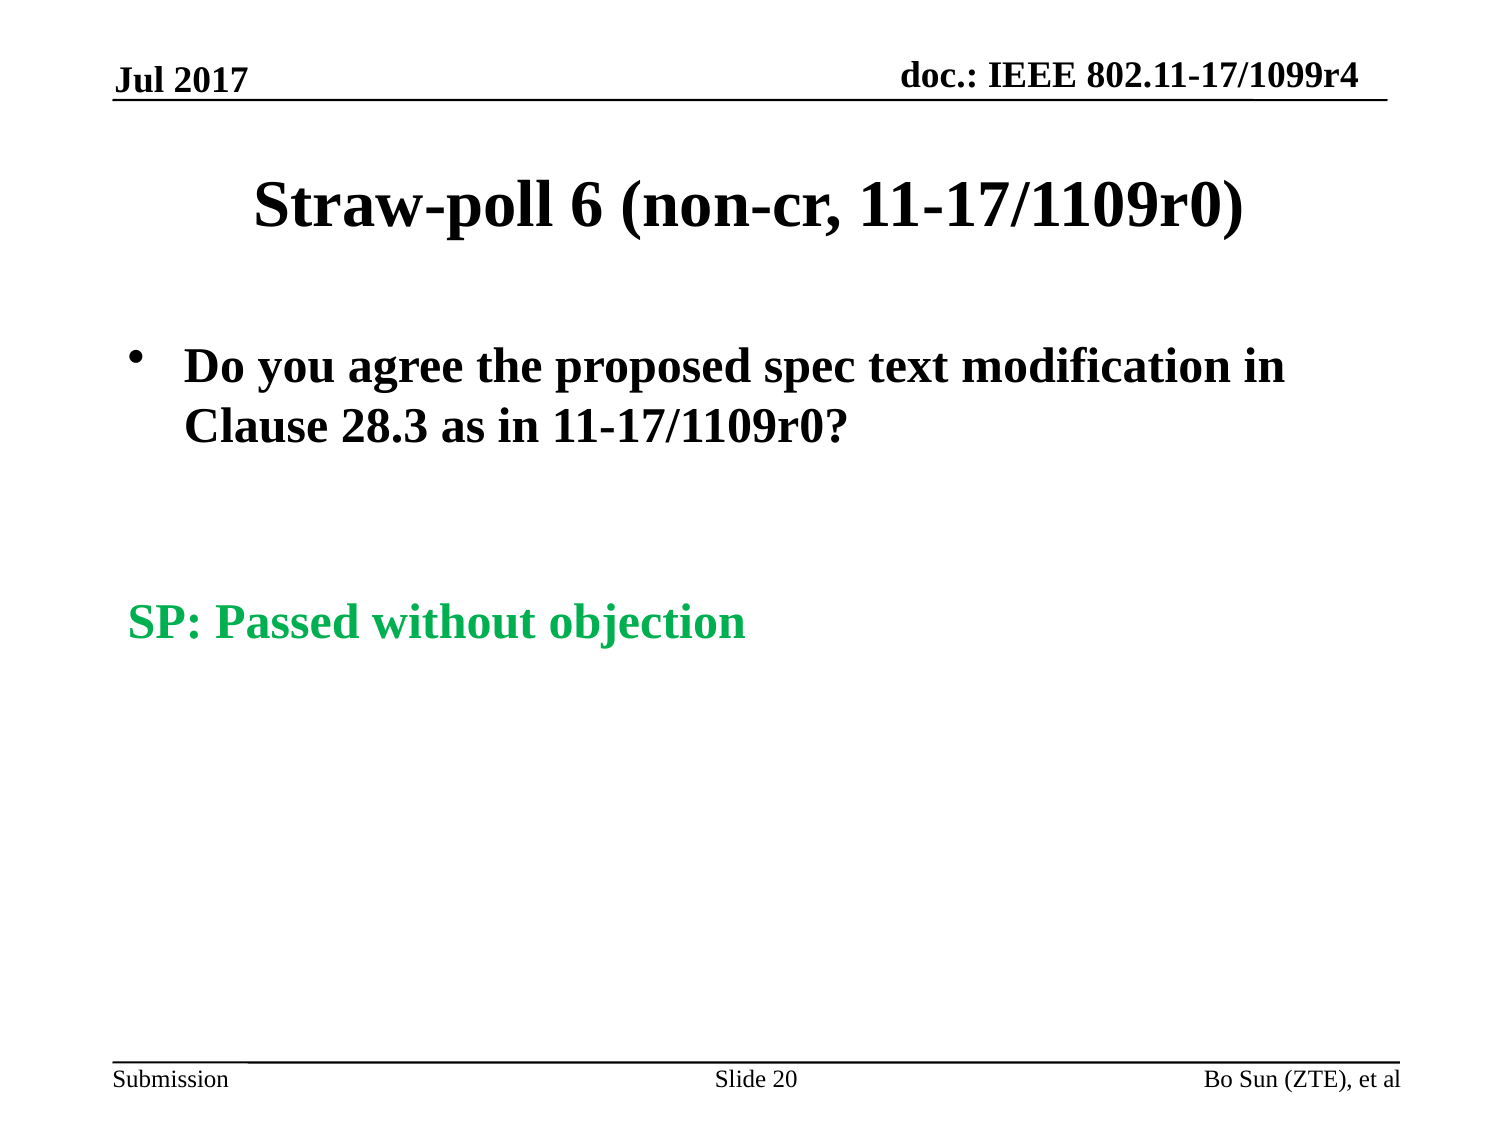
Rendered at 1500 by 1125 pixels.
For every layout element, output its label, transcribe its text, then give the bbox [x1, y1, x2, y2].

slide_number Slide 20 [712, 1061, 800, 1093]
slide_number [114, 54, 251, 101]
footer Bo Sun (ZTE), et al [1200, 1061, 1402, 1093]
title Straw-poll 6 (non-cr, 11-17/1109r0) [112, 112, 1388, 288]
list Do you agree the proposed spec text modification in Clause 28.3 as in 11-17/1109r0? SP: Passed without objection [112, 324, 1388, 1000]
